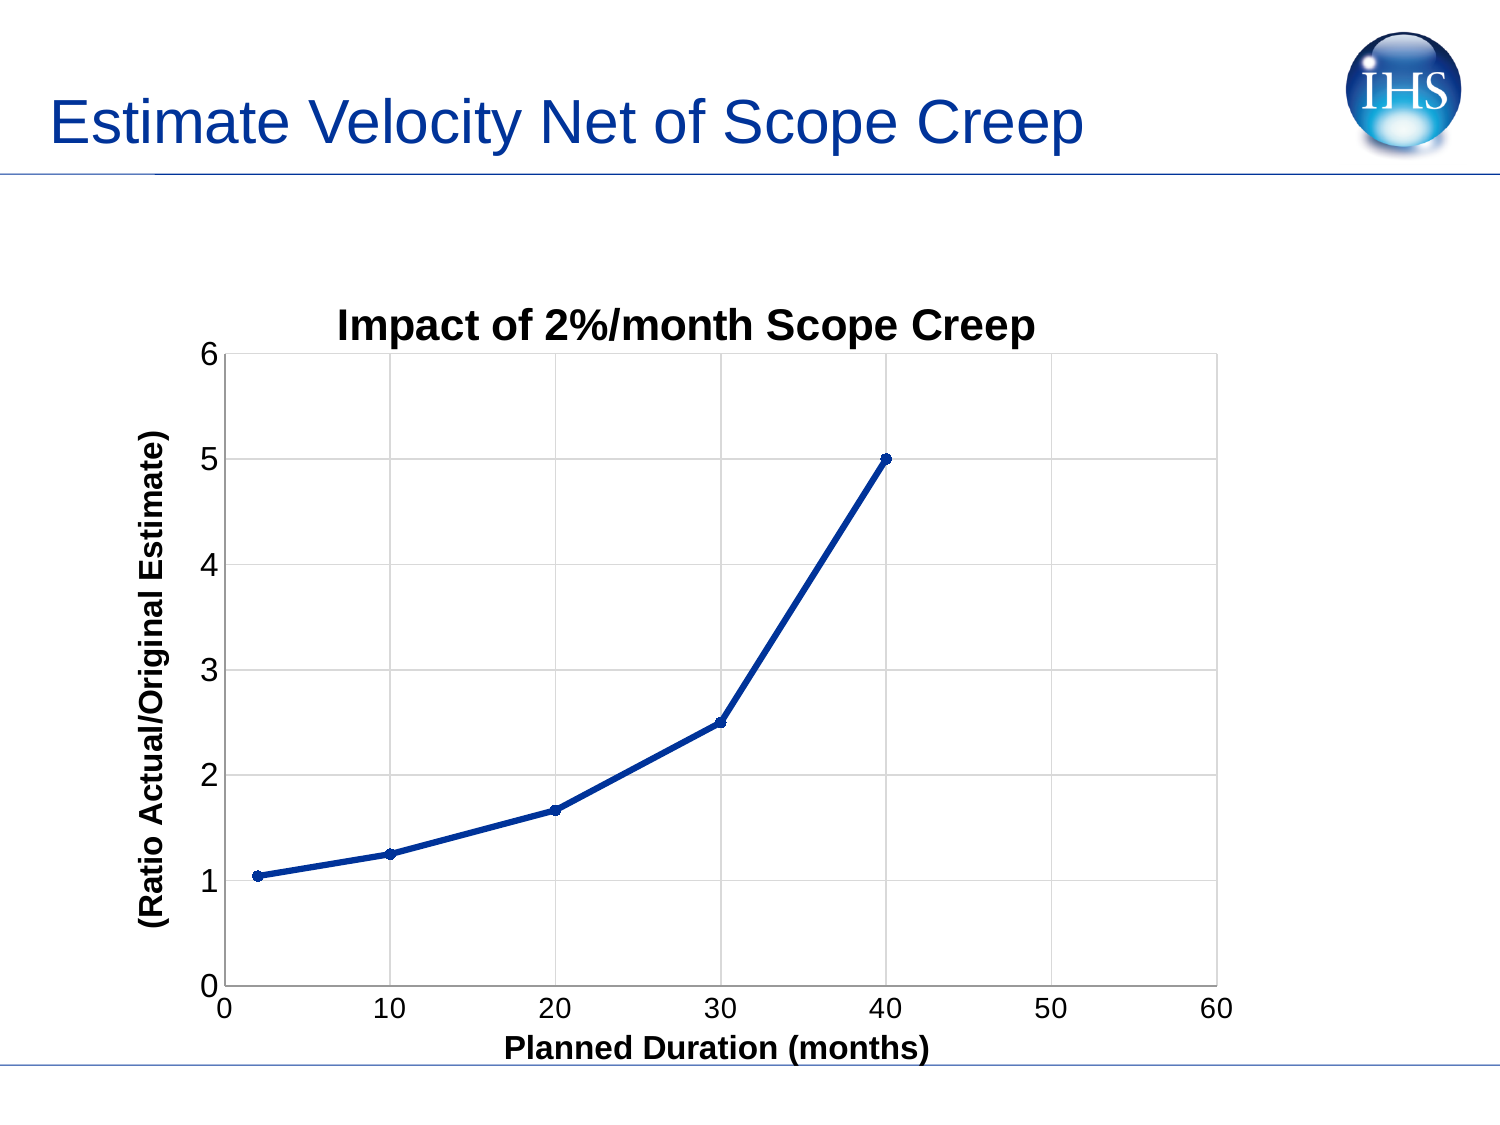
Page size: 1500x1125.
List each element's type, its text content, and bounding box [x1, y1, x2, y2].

picture [1339, 25, 1467, 165]
chart [121, 264, 1252, 1077]
title Estimate Velocity Net of Scope Creep [34, 22, 1277, 164]
